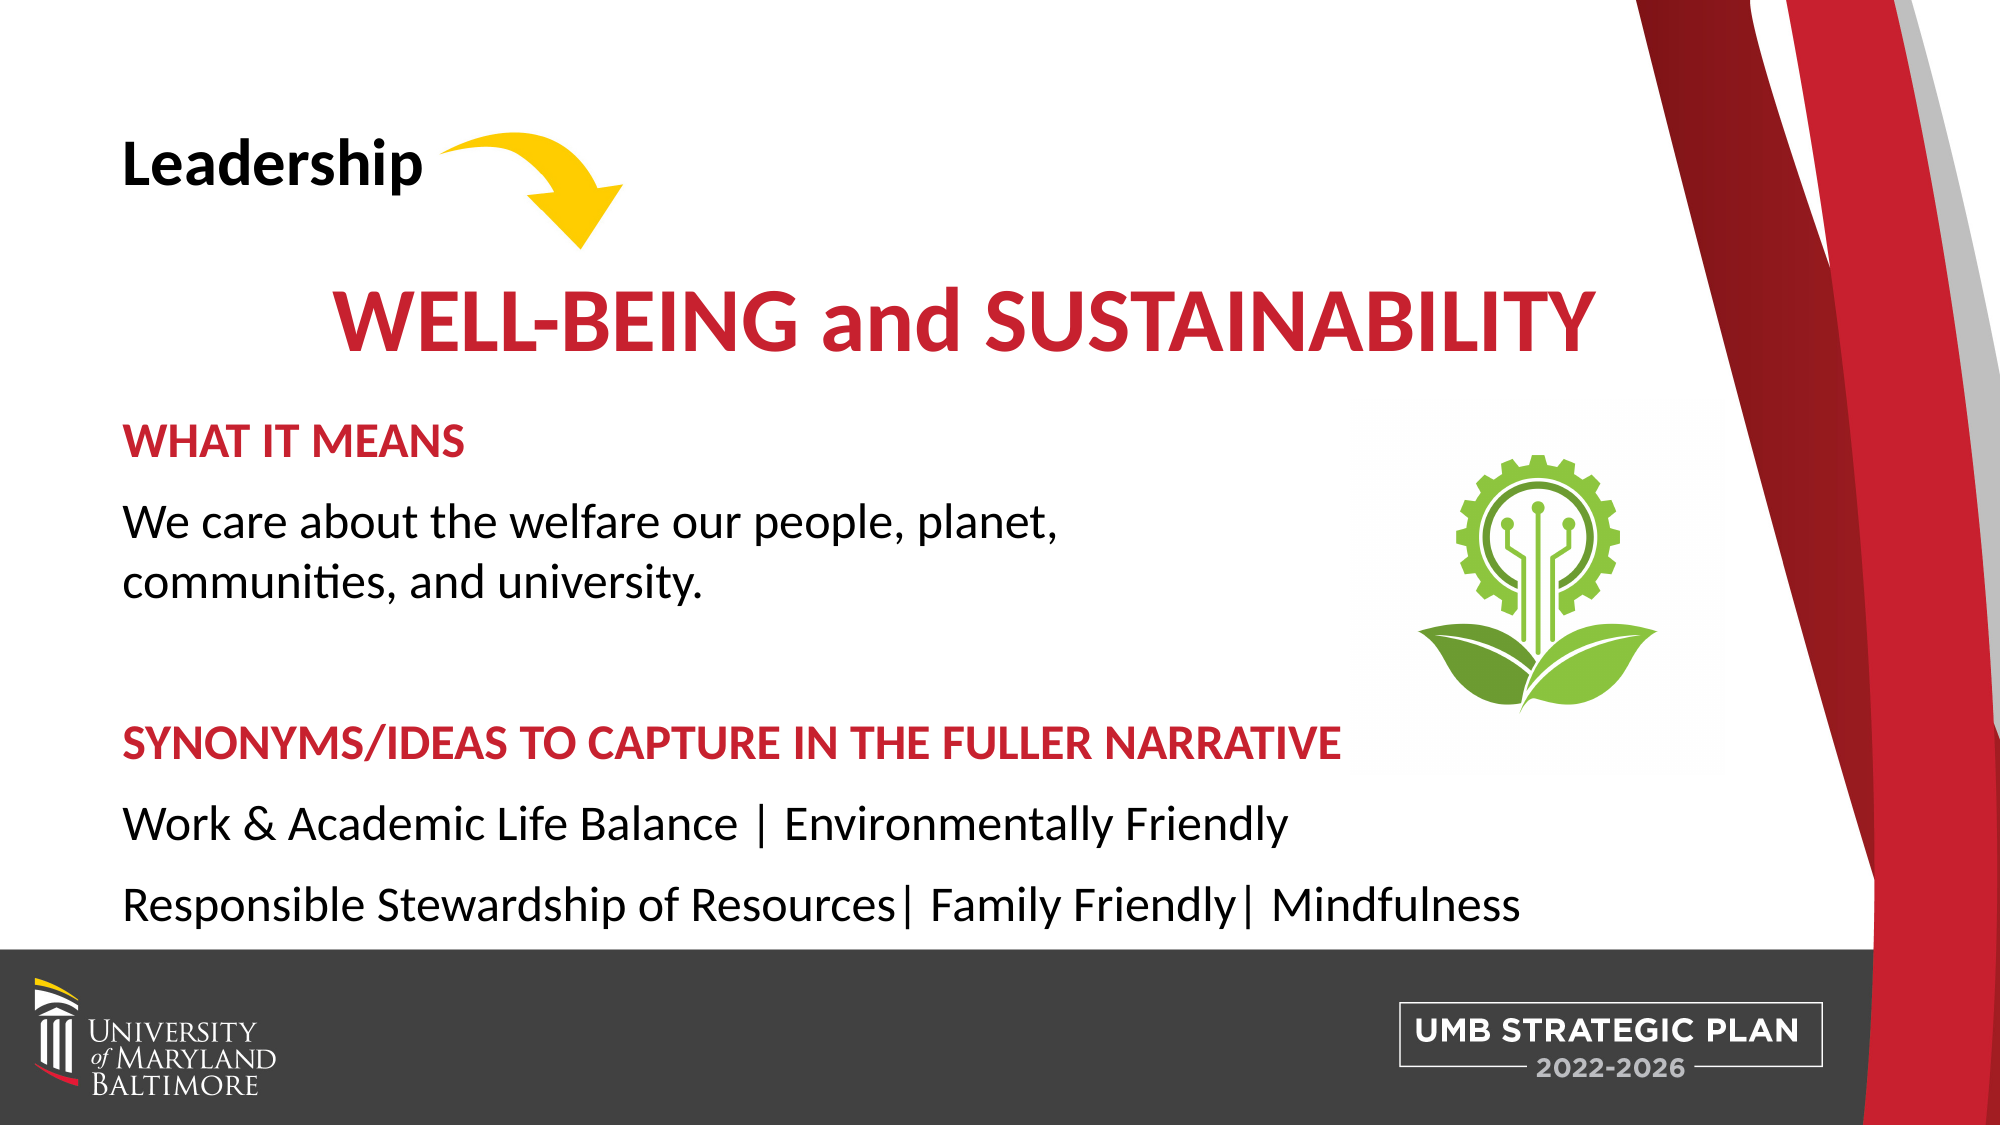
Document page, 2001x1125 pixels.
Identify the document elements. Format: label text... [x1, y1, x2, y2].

text_box Leadership [107, 105, 1620, 173]
text_box WELL-BEING and SUSTAINABILITY [317, 235, 1695, 379]
picture [0, 0, 2000, 1125]
subtitle WHAT IT MEANS We care about the welfare our people, planet, communities, and university. SYNONYMS/IDEAS TO CAPTURE IN THE FULLER NARRATIVE Work & Academic Life Balance | Environmentally Friendly Responsible Stewardship of Resources| Family Friendly| Mindfulness [107, 399, 1725, 826]
